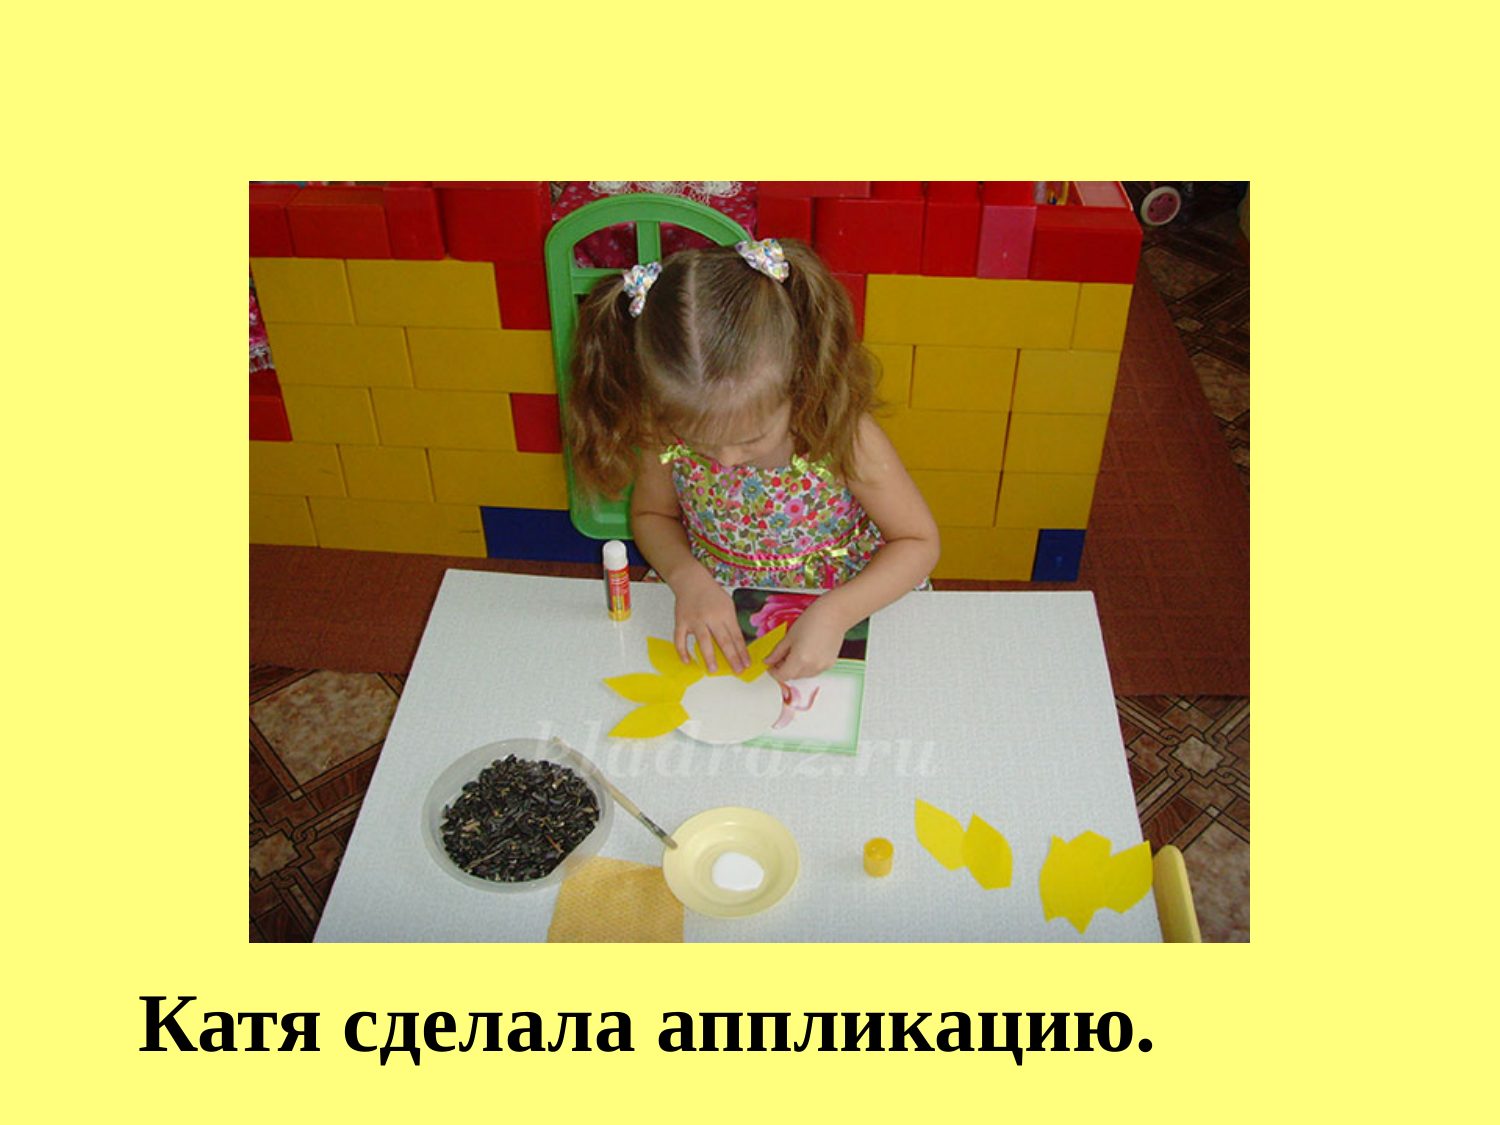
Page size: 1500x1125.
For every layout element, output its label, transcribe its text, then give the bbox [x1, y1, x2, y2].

text_box Катя сделала аппликацию. [124, 960, 1173, 1076]
picture [249, 181, 1251, 944]
